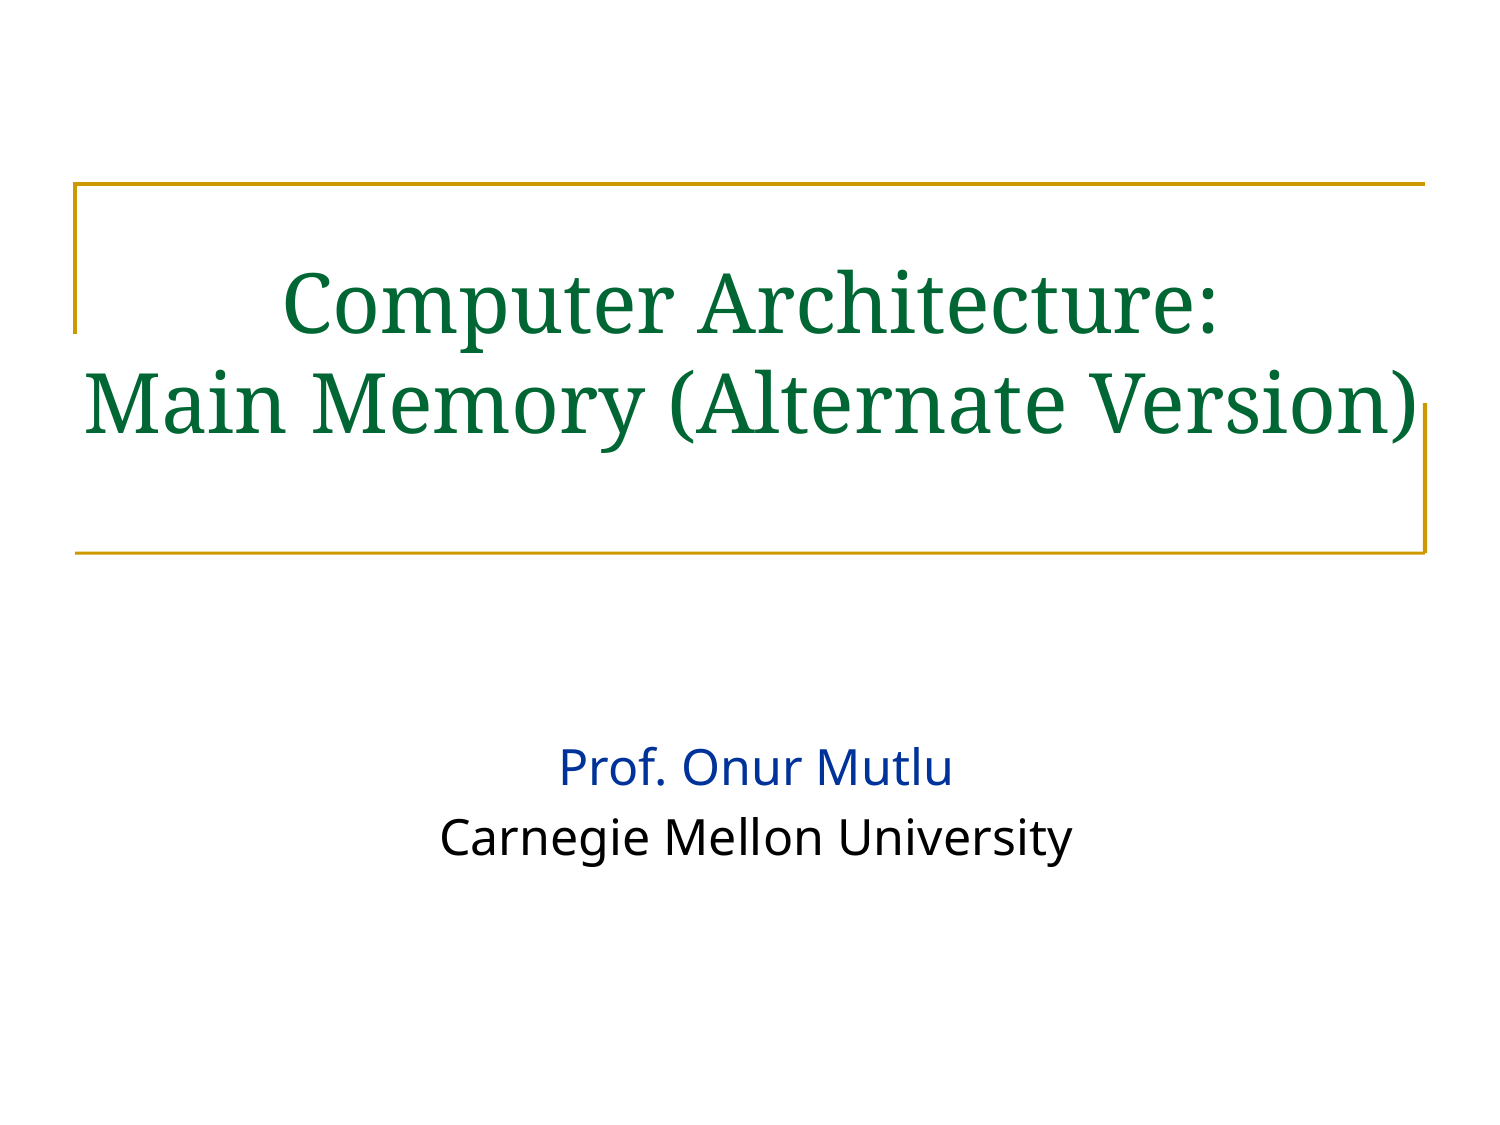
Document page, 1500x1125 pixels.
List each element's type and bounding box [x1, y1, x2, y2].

subtitle [112, 587, 1401, 1064]
title [59, 242, 1443, 526]
